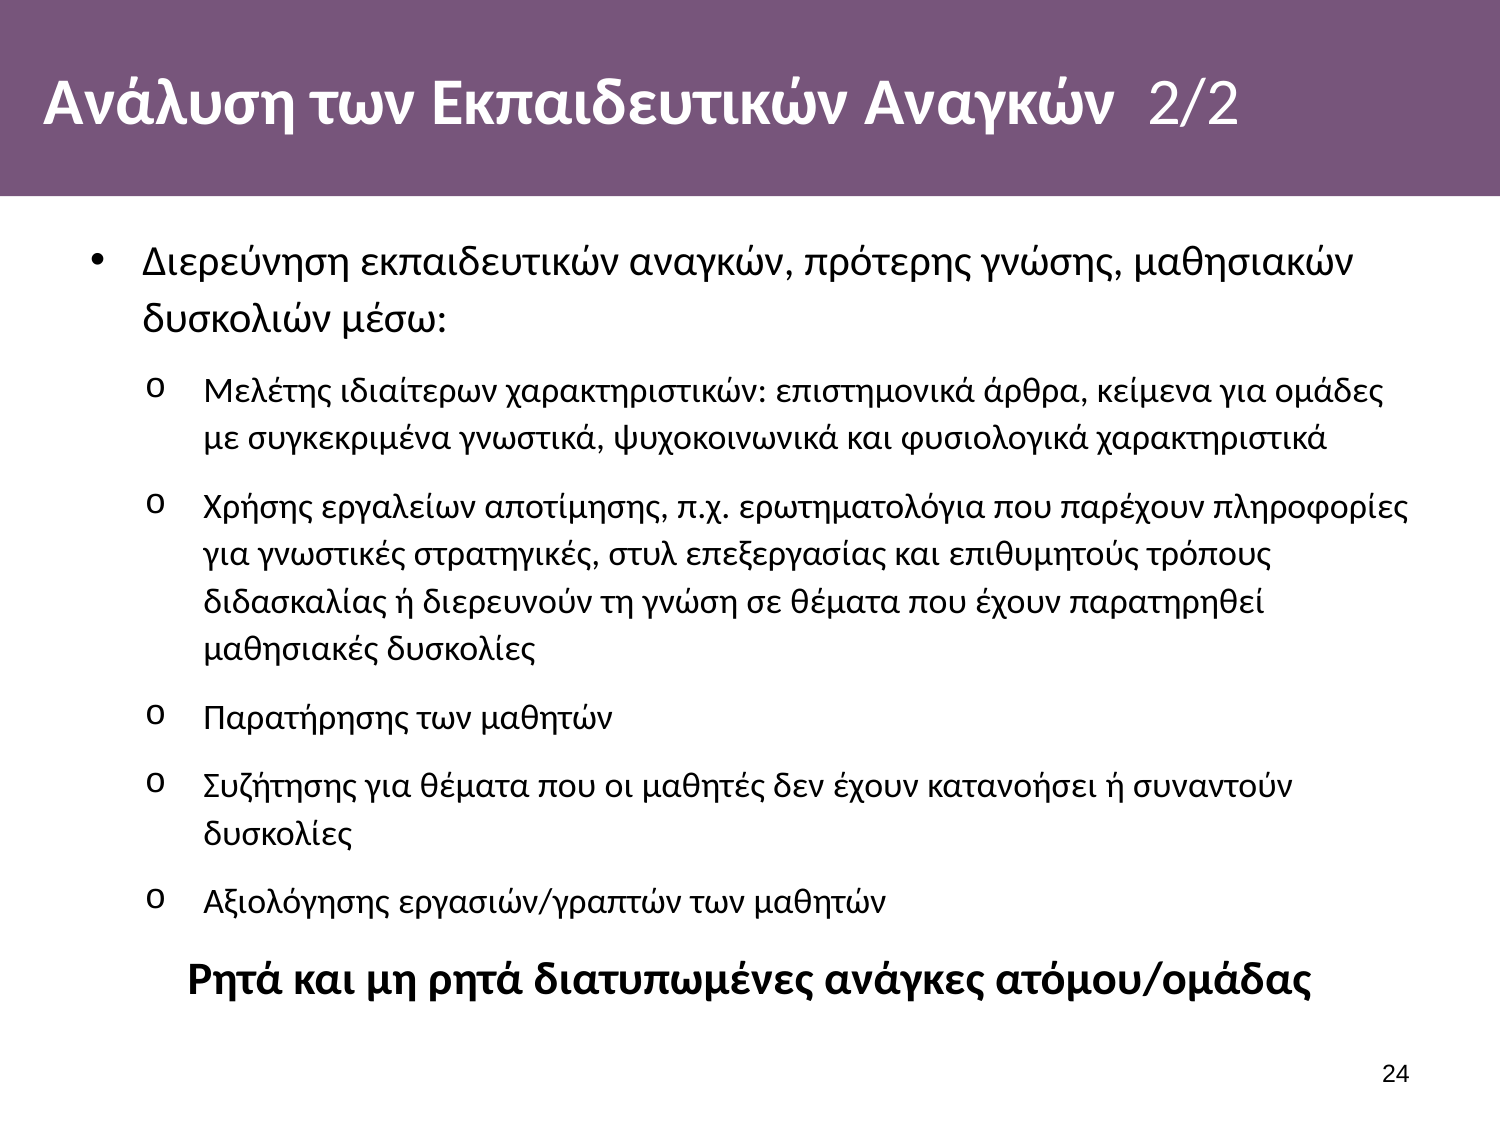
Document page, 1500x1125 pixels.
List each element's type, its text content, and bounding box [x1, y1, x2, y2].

slide_number 23 [1074, 1042, 1425, 1103]
list Διερεύνηση εκπαιδευτικών αναγκών, πρότερης γνώσης, μαθησιακών δυσκολιών μέσω: Μελέτης ιδιαίτερων χαρακτηριστικών: επιστημονικά άρθρα, κείμενα για ομάδες με συγκεκριμένα γνωστικά, ψυχοκοινωνικά και φυσιολογικά χαρακτηριστικά Χρήσης εργαλείων αποτίμησης, π.χ. ερωτηματολόγια που παρέχουν πληροφορίες για γνωστικές στρατηγικές, στυλ επεξεργασίας και επιθυμητούς τρόπους διδασκαλίας ή διερευνούν τη γνώση σε θέματα που έχουν παρατηρηθεί μαθησιακές δυσκολίες Παρατήρησης των μαθητών Συζήτησης για θέματα που οι μαθητές δεν έχουν κατανοήσει ή συναντούν δυσκολίες Αξιολόγησης εργασιών/γραπτών των μαθητών Ρητά και μη ρητά διατυπωμένες ανάγκες ατόμου/ομάδας [75, 219, 1425, 1024]
title Ανάλυση των Εκπαιδευτικών Αναγκών 2/2 [0, 0, 1500, 197]
